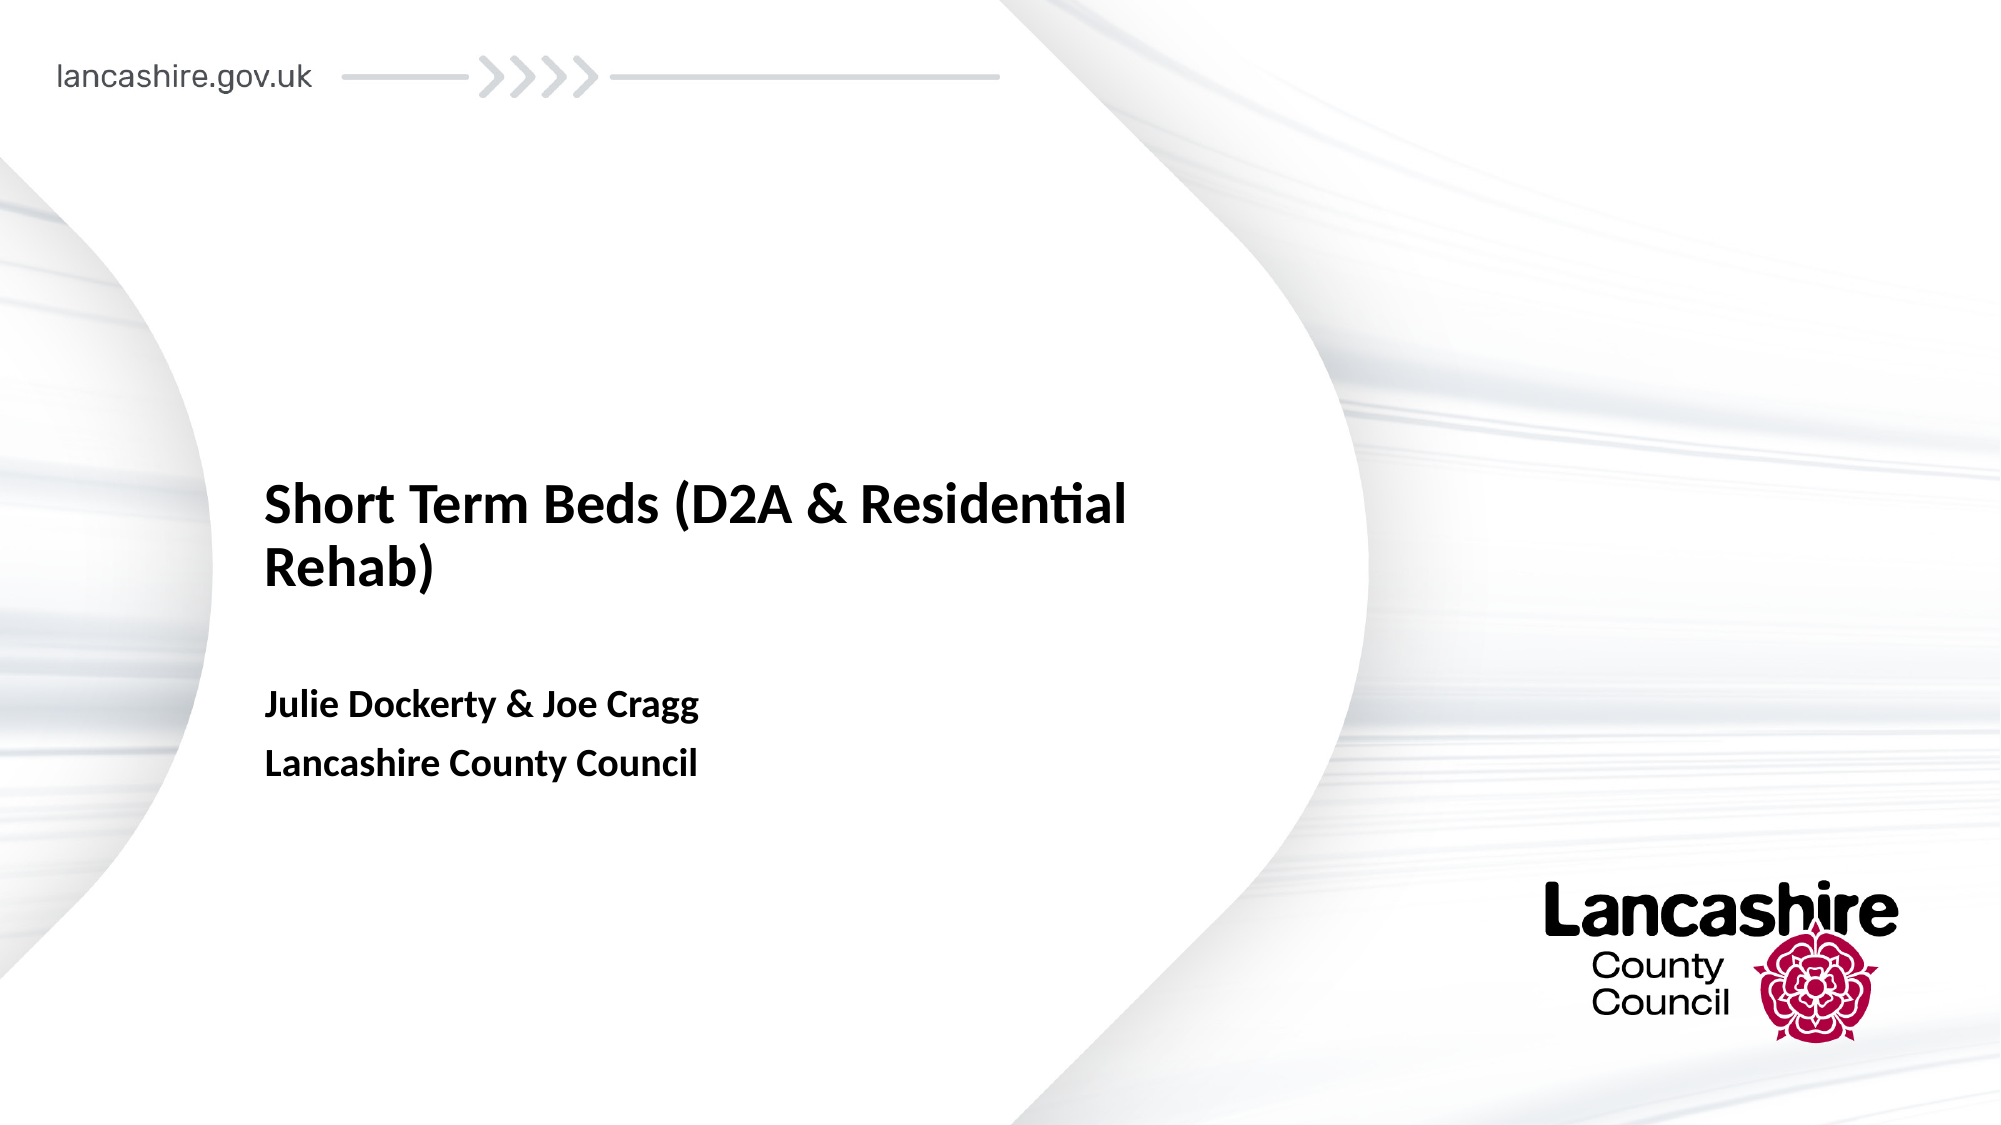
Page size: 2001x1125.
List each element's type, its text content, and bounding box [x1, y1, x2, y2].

subtitle Julie Dockerty & Joe Cragg Lancashire County Council [249, 675, 1223, 793]
title Short Term Beds (D2A & Residential Rehab) [249, 404, 1223, 607]
picture [0, 0, 2000, 1125]
